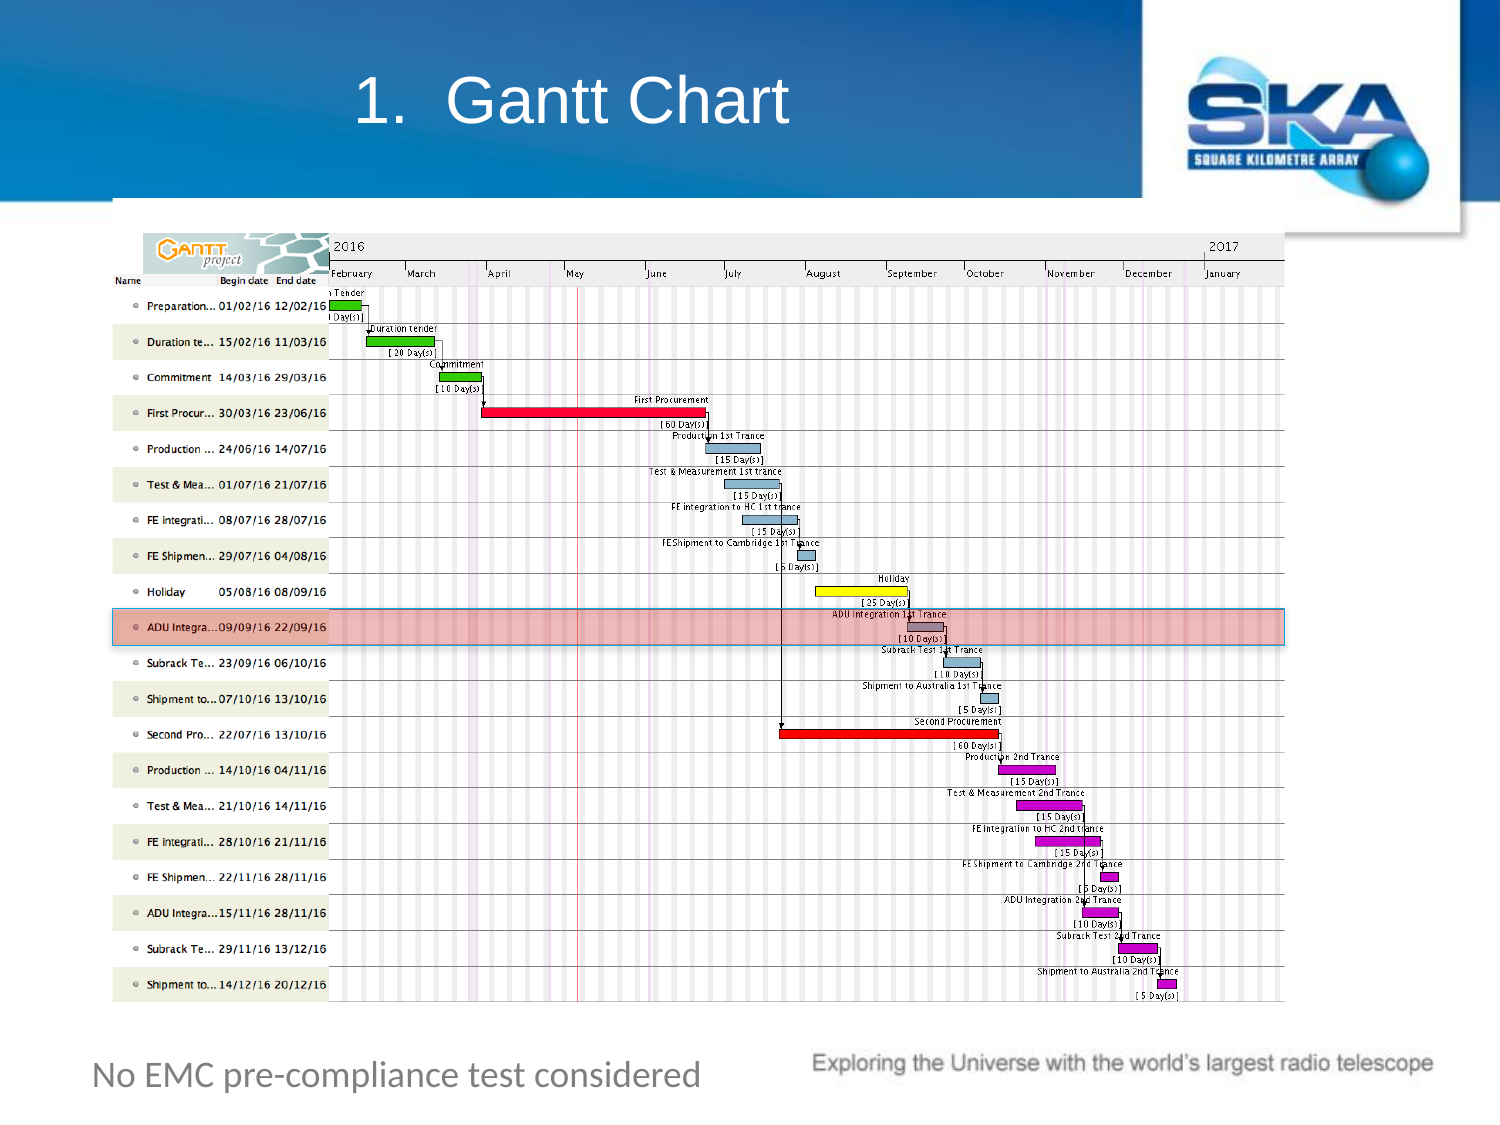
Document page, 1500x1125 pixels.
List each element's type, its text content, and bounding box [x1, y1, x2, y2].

text_box 1. Gantt Chart [0, 0, 1145, 199]
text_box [112, 198, 1285, 1003]
text_box No EMC pre-compliance test considered [46, 1042, 748, 1103]
picture [0, 0, 1500, 1125]
